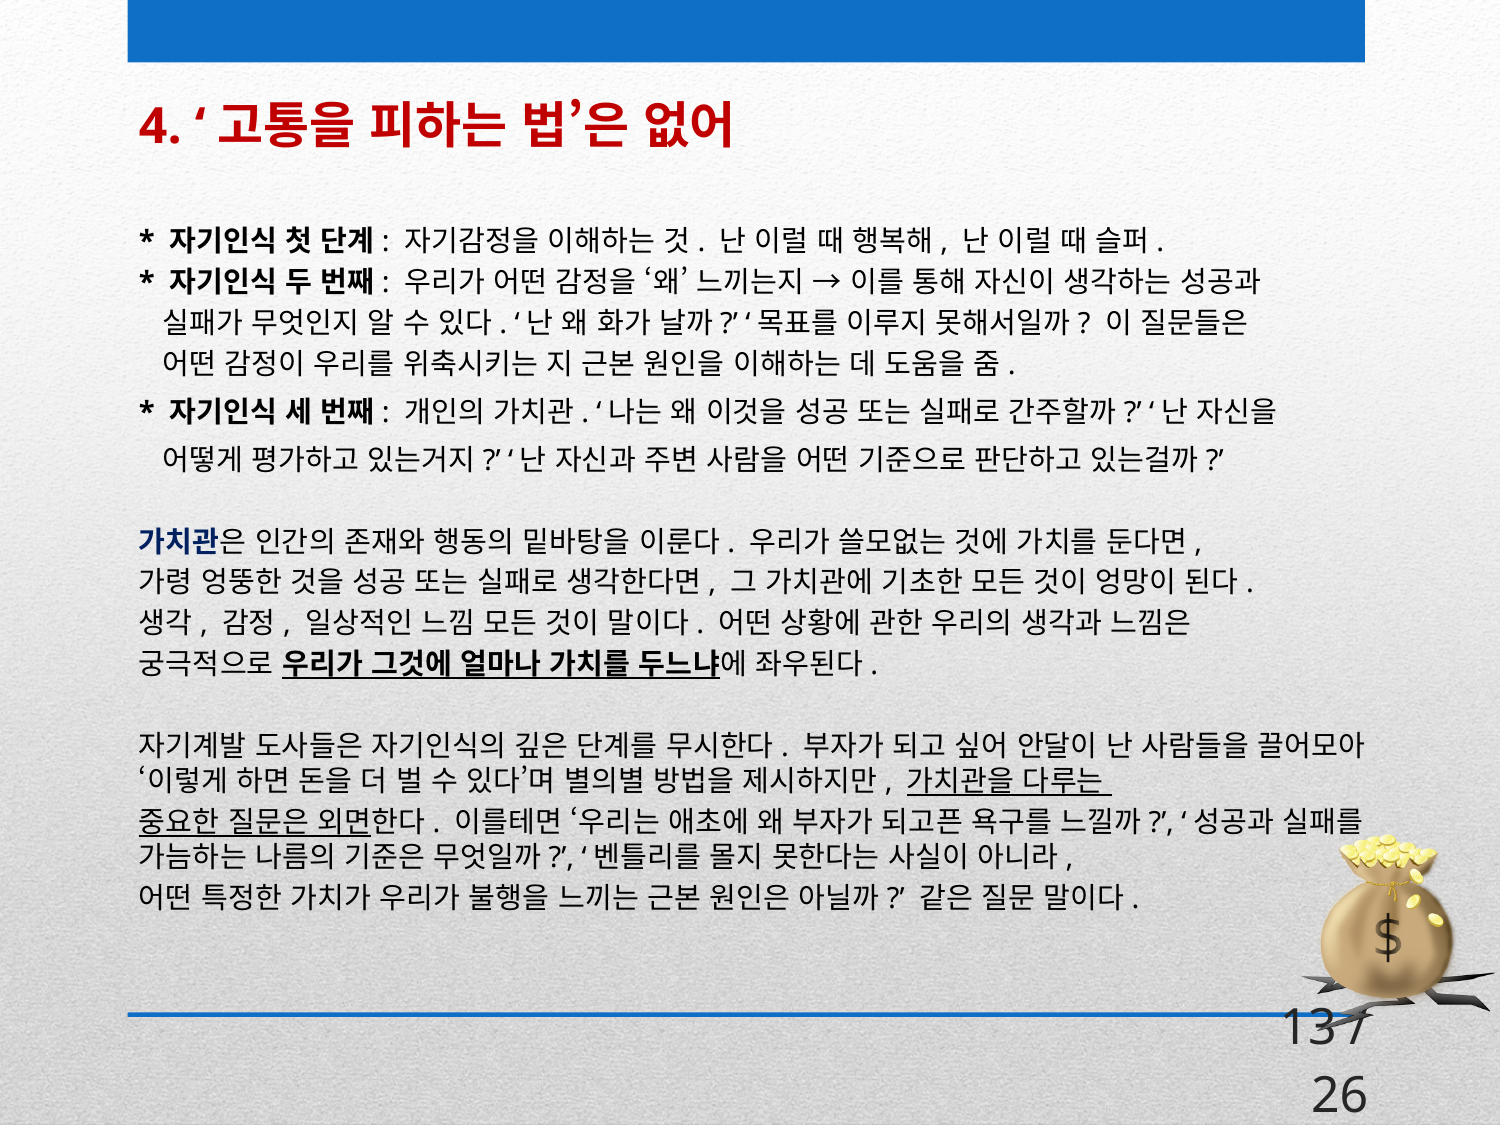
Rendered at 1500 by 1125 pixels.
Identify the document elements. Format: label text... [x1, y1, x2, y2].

slide_number 13 /26 [1222, 1023, 1383, 1094]
picture [1300, 833, 1495, 1032]
text_box 4. ‘고통을 피하는 법’은 없어 [123, 66, 1365, 161]
list * 자기인식 첫 단계: 자기감정을 이해하는 것. 난 이럴 때 행복해, 난 이럴 때 슬퍼. * 자기인식 두 번째: 우리가 어떤 감정을 ‘왜’ 느끼는지 → 이를 통해 자신이 생각하는 성공과 실패가 무엇인지 알 수 있다. ‘난 왜 화가 날까?’ ‘목표를 이루지 못해서일까? 이 질문들은 어떤 감정이 우리를 위축시키는 지 근본 원인을 이해하는 데 도움을 줌. * 자기인식 세 번째: 개인의 가치관. ‘나는 왜 이것을 성공 또는 실패로 간주할까?’ ‘난 자신을 어떻게 평가하고 있는거지?’ ‘난 자신과 주변 사람을 어떤 기준으로 판단하고 있는걸까?’ 가치관은 인간의 존재와 행동의 밑바탕을 이룬다. 우리가 쓸모없는 것에 가치를 둔다면, 가령 엉뚱한 것을 성공 또는 실패로 생각한다면, 그 가치관에 기초한 모든 것이 엉망이 된다. 생각, 감정, 일상적인 느낌 모든 것이 말이다. 어떤 상황에 관한 우리의 생각과 느낌은 궁극적으로 우리가 그것에 얼마나 가치를 두느냐에 좌우된다. 자기계발 도사들은 자기인식의 깊은 단계를 무시한다. 부자가 되고 싶어 안달이 난 사람들을 끌어모아 ‘이렇게 하면 돈을 더 벌 수 있다’며 별의별 방법을 제시하지만, 가치관을 다루는 중요한 질문은 외면한다. 이를테면 ‘우리는 애초에 왜 부자가 되고픈 욕구를 느낄까?’, ‘성공과 실패를 가늠하는 나름의 기준은 무엇일까?’, ‘벤틀리를 몰지 못한다는 사실이 아니라, 어떤 특정한 가치가 우리가 불행을 느끼는 근본 원인은 아닐까?’ 같은 질문 말이다. [123, 125, 1388, 1012]
